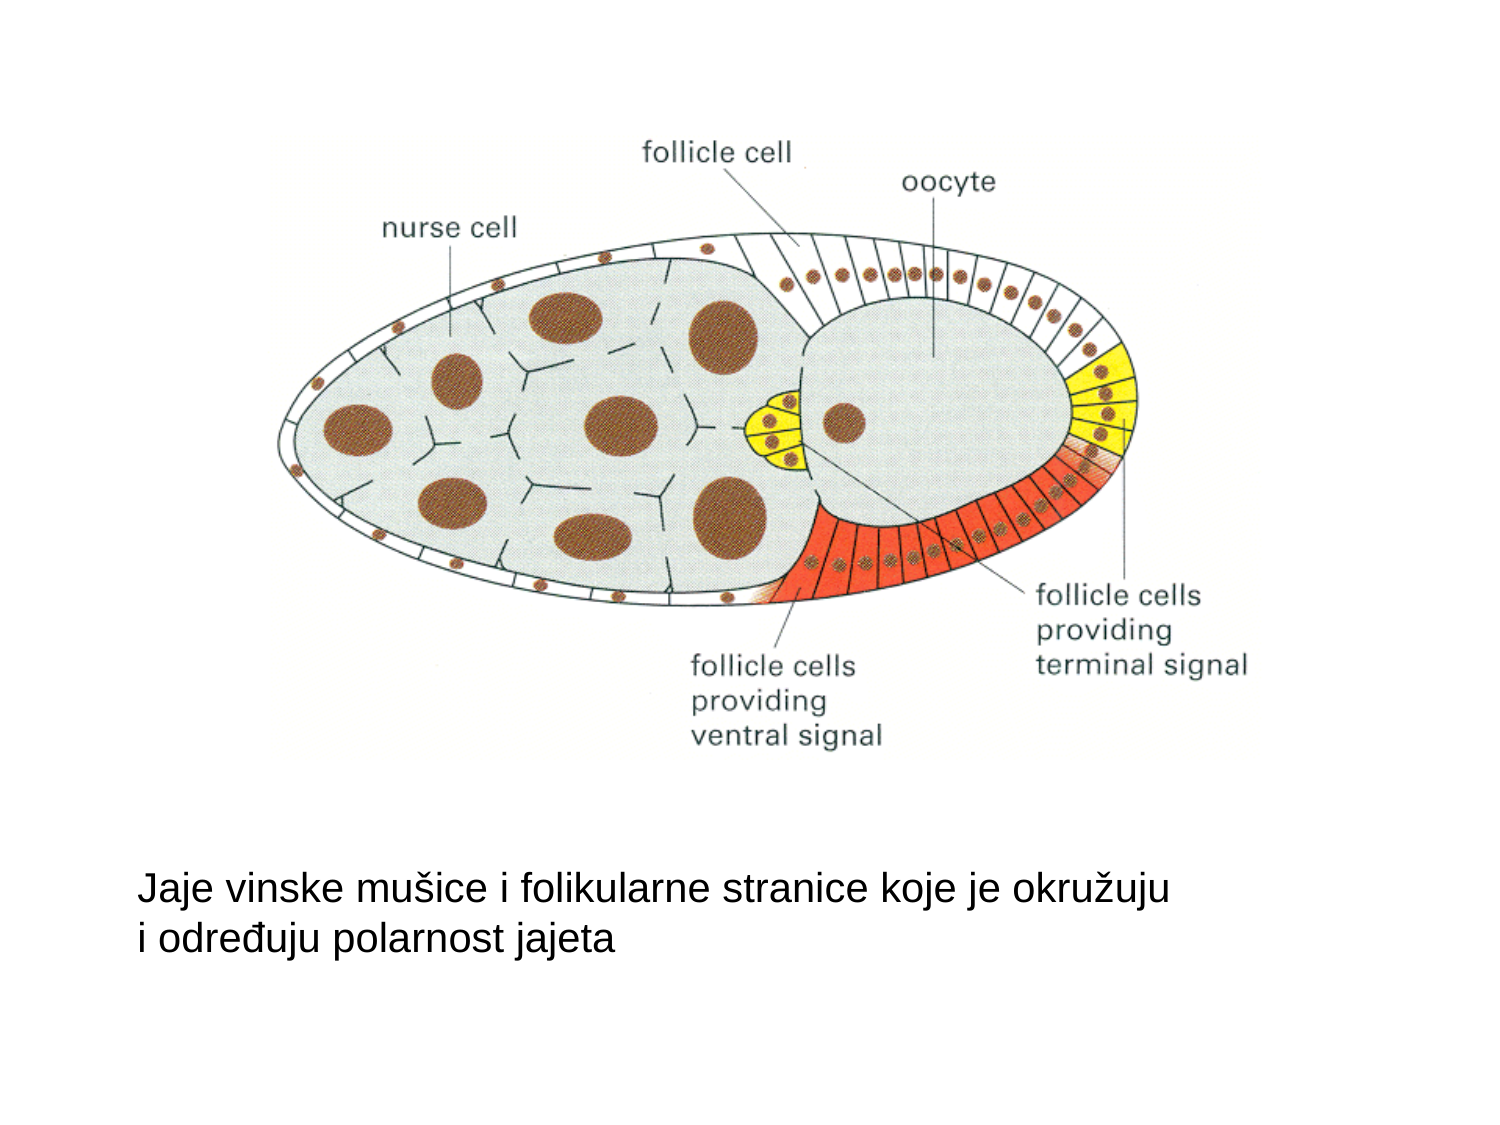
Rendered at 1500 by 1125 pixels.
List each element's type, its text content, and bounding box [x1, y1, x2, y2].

picture [265, 125, 1263, 761]
text_box Jaje vinske mušice i folikularne stranice koje je okružuju i određuju polarnost jajeta [122, 853, 1186, 969]
